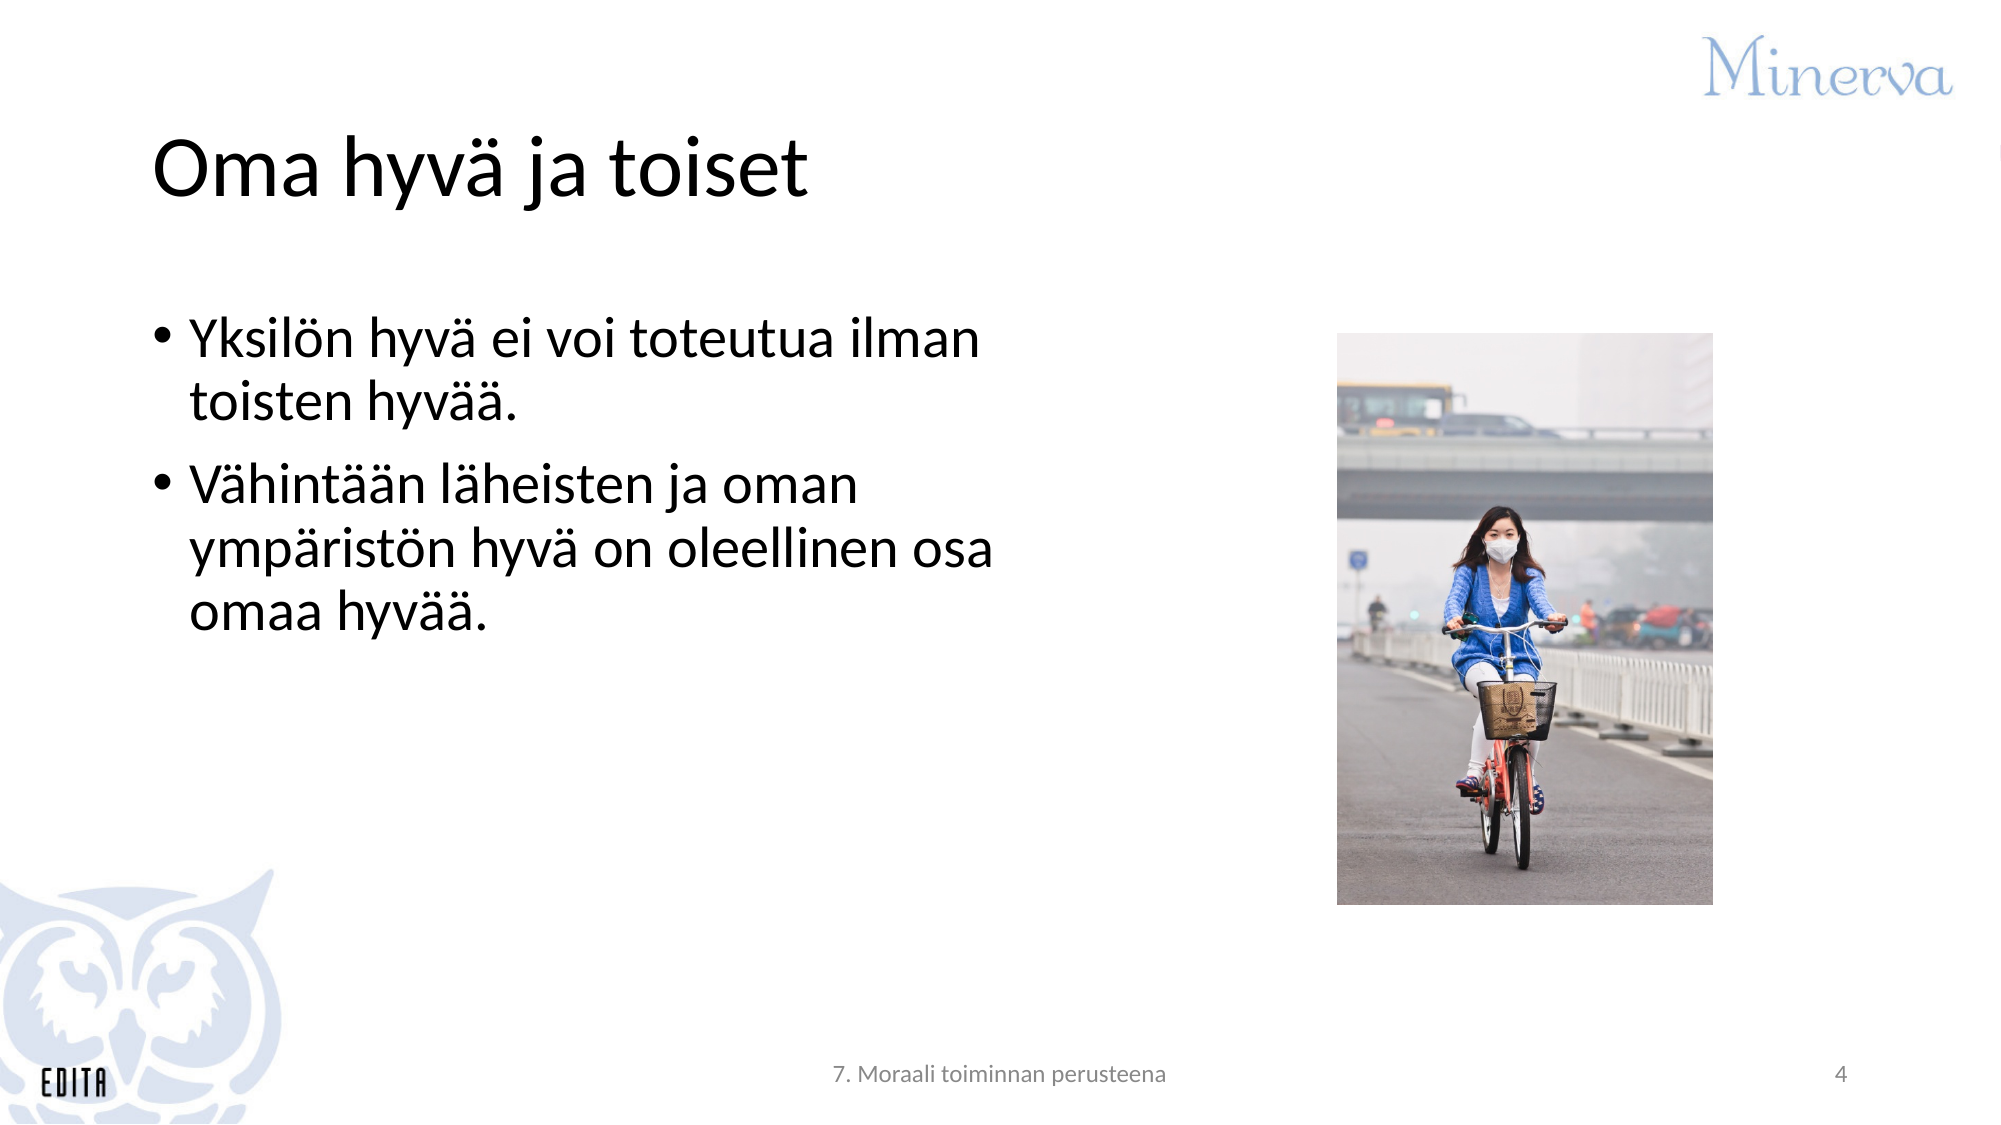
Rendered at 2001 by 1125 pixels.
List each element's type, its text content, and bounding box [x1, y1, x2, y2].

footer 7. Moraali toiminnan perusteena [662, 1042, 1338, 1103]
picture [0, 0, 2001, 1125]
slide_number 4 [1412, 1042, 1863, 1103]
list Yksilön hyvä ei voi toteutua ilman toisten hyvää. Vähintään läheisten ja oman ympäristön hyvä on oleellinen osa omaa hyvää. [137, 299, 1125, 1014]
title Oma hyvä ja toiset [137, 59, 1863, 278]
